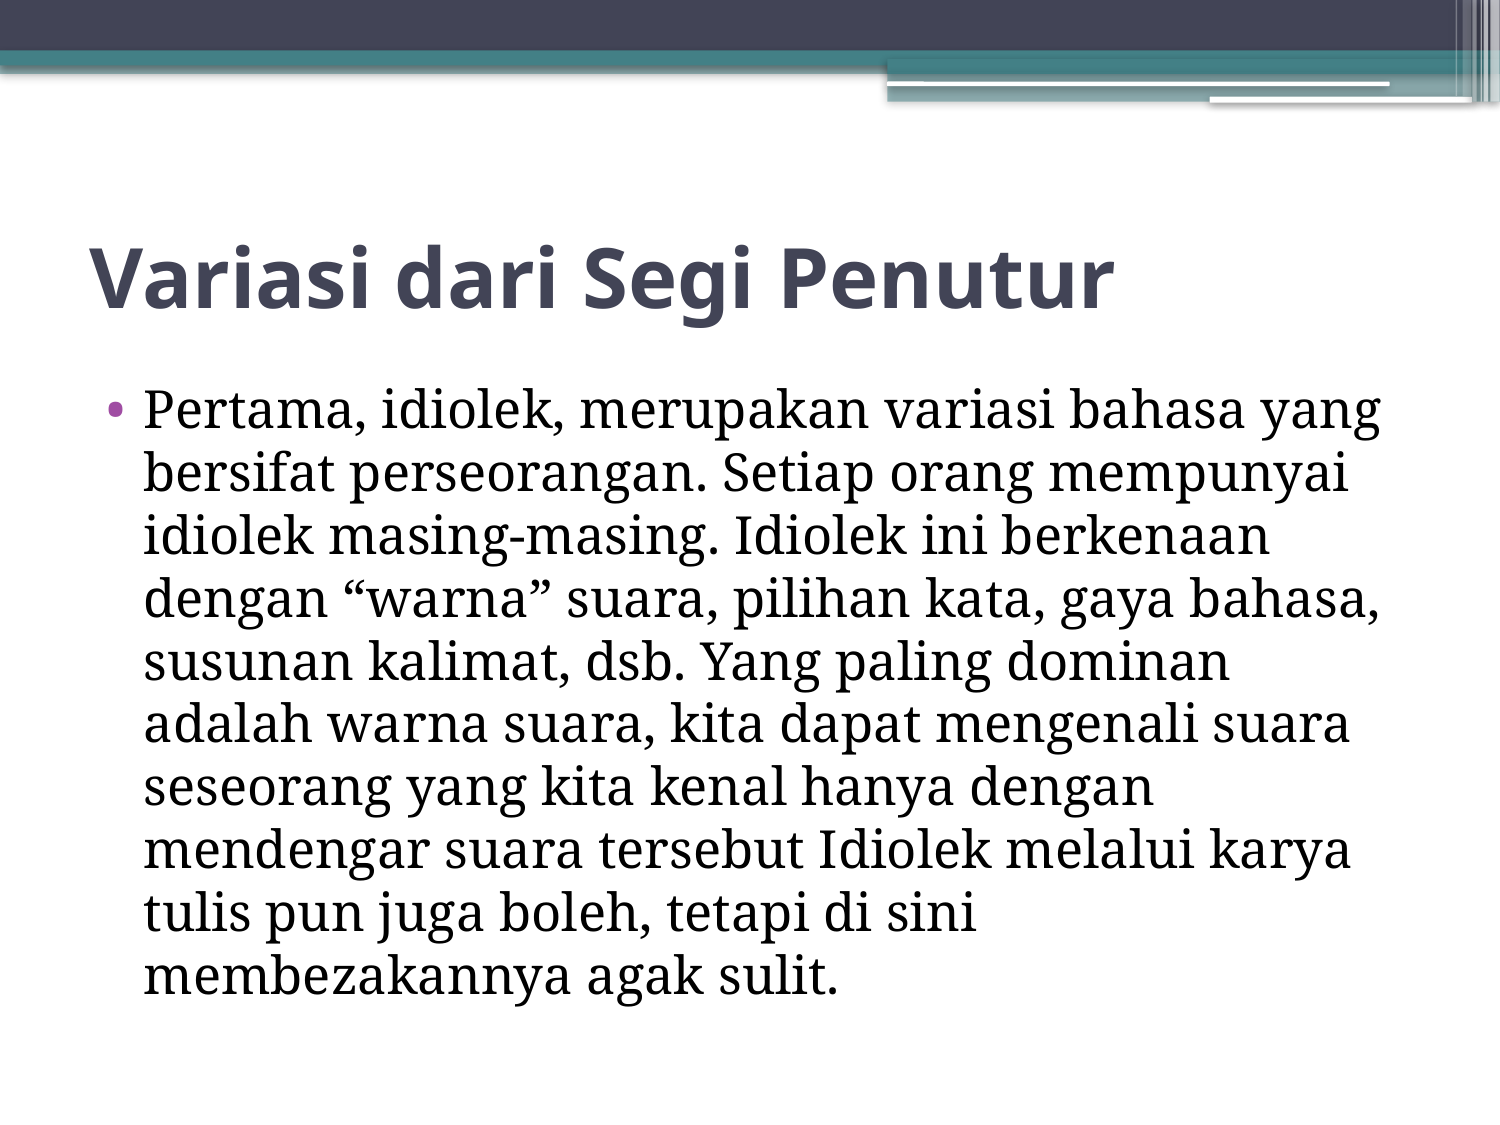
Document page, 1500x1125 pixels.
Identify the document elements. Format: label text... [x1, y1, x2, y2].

title Variasi dari Segi Penutur [75, 187, 1425, 363]
list Pertama, idiolek, merupakan variasi bahasa yang bersifat perseorangan. Setiap orang mempunyai idiolek masing-masing. Idiolek ini berkenaan dengan “warna” suara, pilihan kata, gaya bahasa, susunan kalimat, dsb. Yang paling dominan adalah warna suara, kita dapat mengenali suara seseorang yang kita kenal hanya dengan mendengar suara tersebut Idiolek melalui karya tulis pun juga boleh, tetapi di sini membezakannya agak sulit. [75, 368, 1425, 1079]
